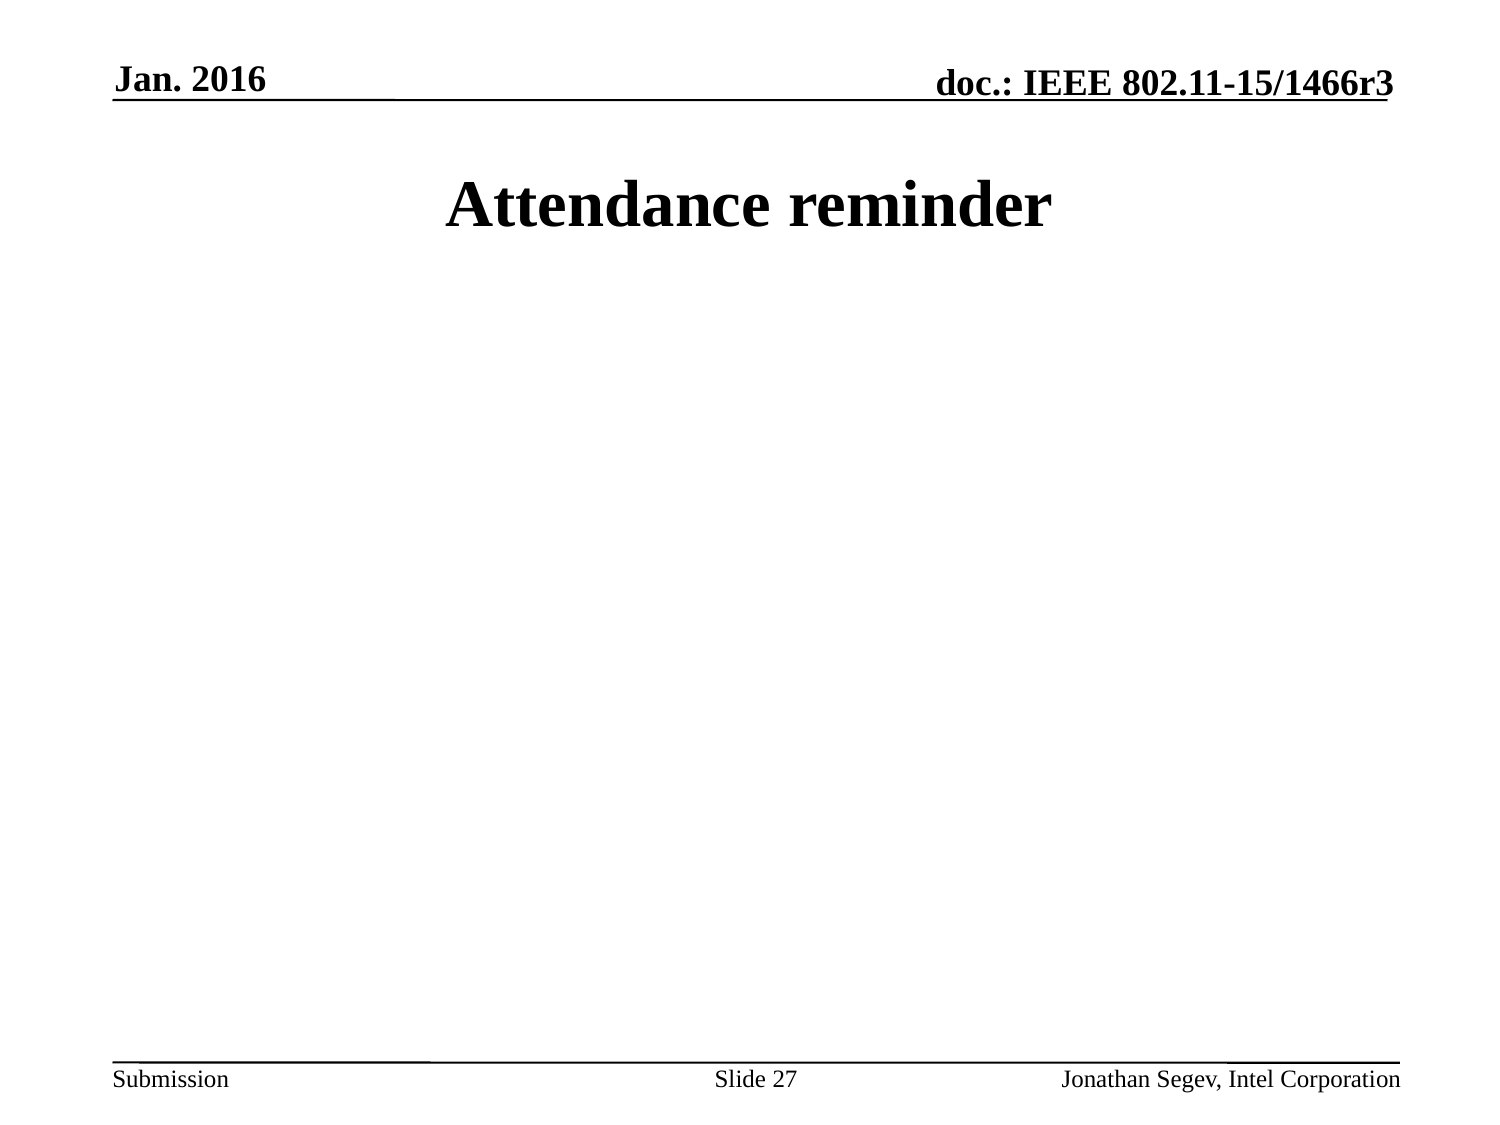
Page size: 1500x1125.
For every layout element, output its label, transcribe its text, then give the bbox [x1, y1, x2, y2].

slide_number Slide 27 [712, 1061, 800, 1123]
footer Jonathan Segev, Intel Corporation [878, 1061, 1402, 1093]
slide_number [114, 54, 423, 100]
title Attendance reminder [112, 112, 1388, 288]
